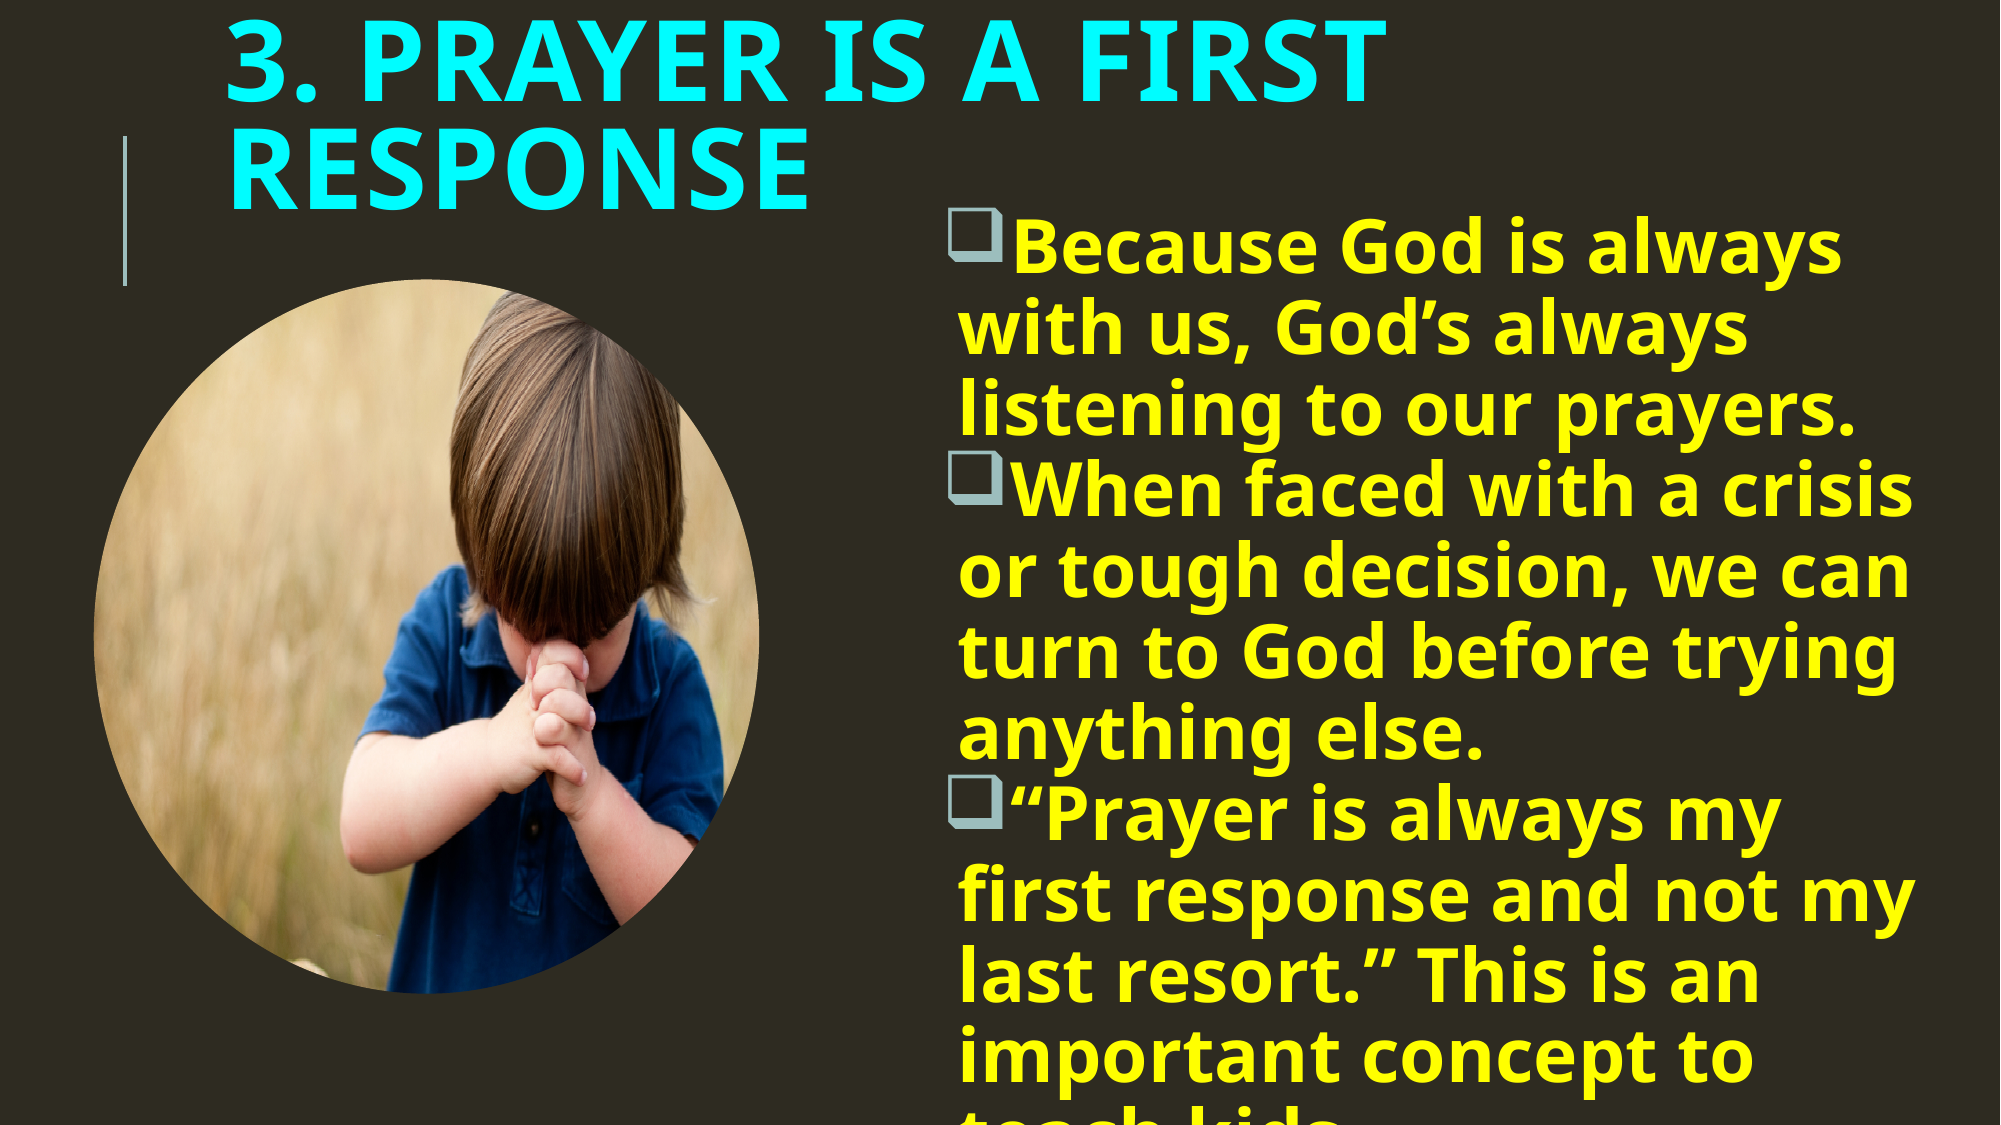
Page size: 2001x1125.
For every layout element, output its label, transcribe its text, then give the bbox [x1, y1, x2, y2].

title 3. Prayer is a first response [209, 0, 1804, 246]
list Because God is always with us, God’s always listening to our prayers. When faced with a crisis or tough decision, we can turn to God before trying anything else. “Prayer is always my first response and not my last resort.” This is an important concept to teach kids. [935, 201, 1939, 930]
picture [93, 279, 760, 994]
